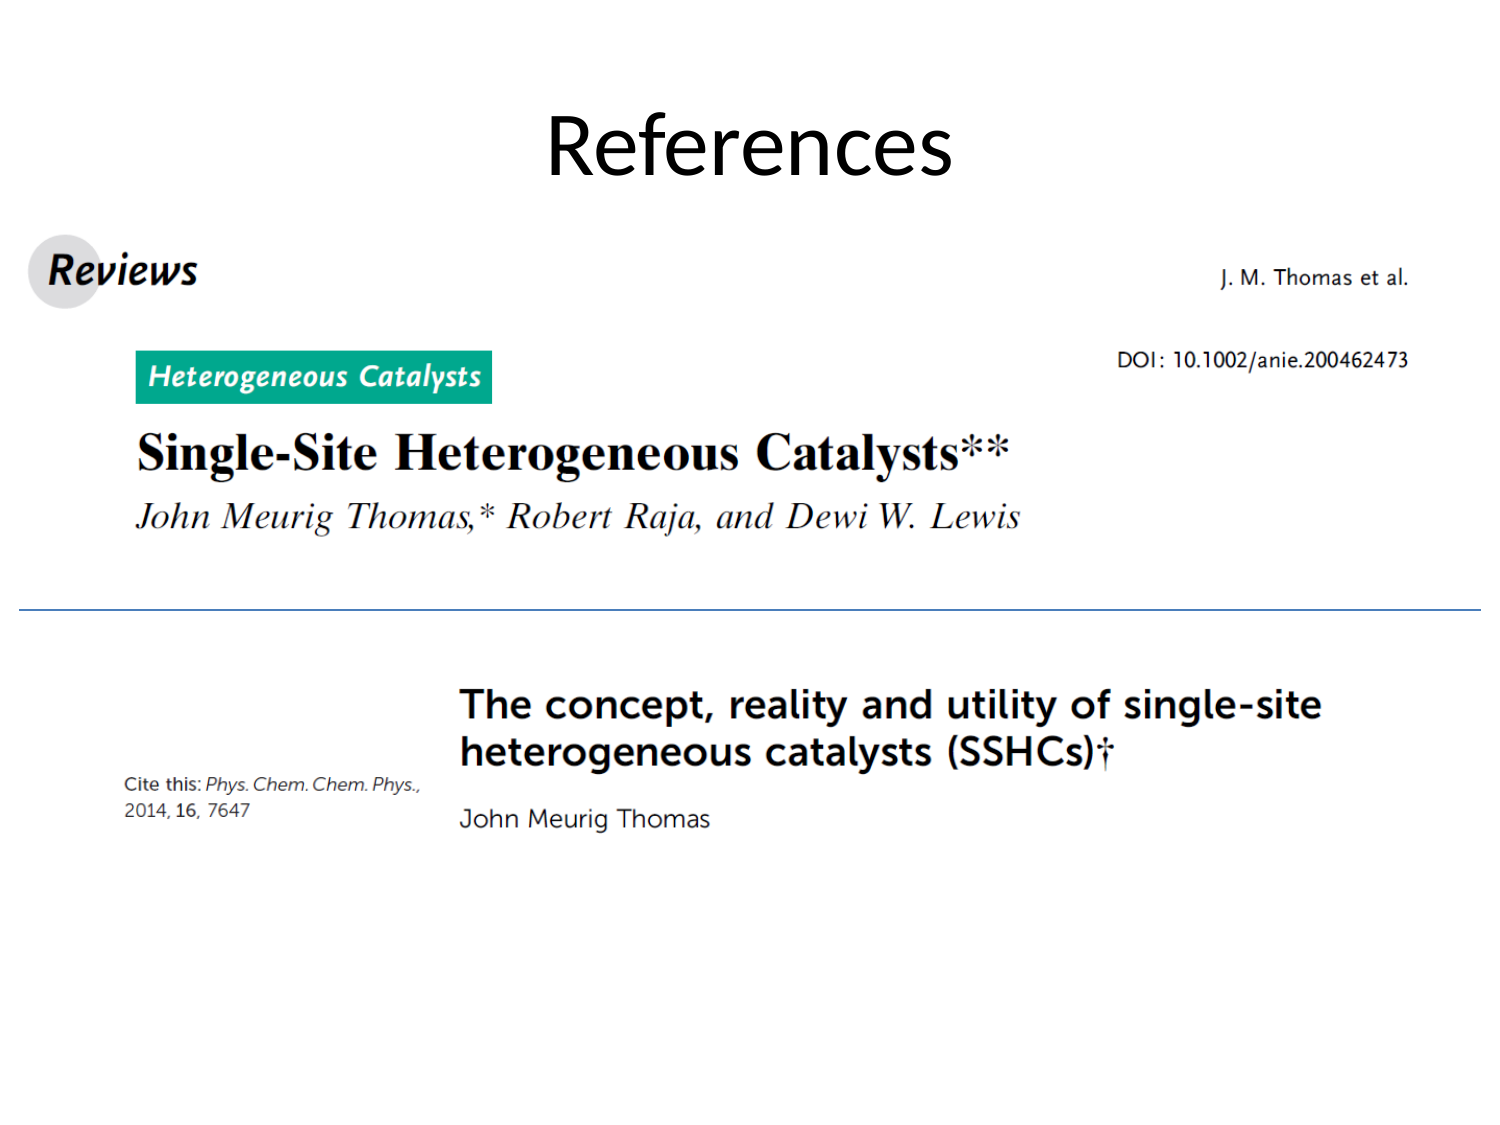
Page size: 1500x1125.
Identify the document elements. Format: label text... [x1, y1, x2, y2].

picture [107, 665, 1339, 861]
title References [75, 45, 1425, 218]
picture [18, 219, 1481, 571]
